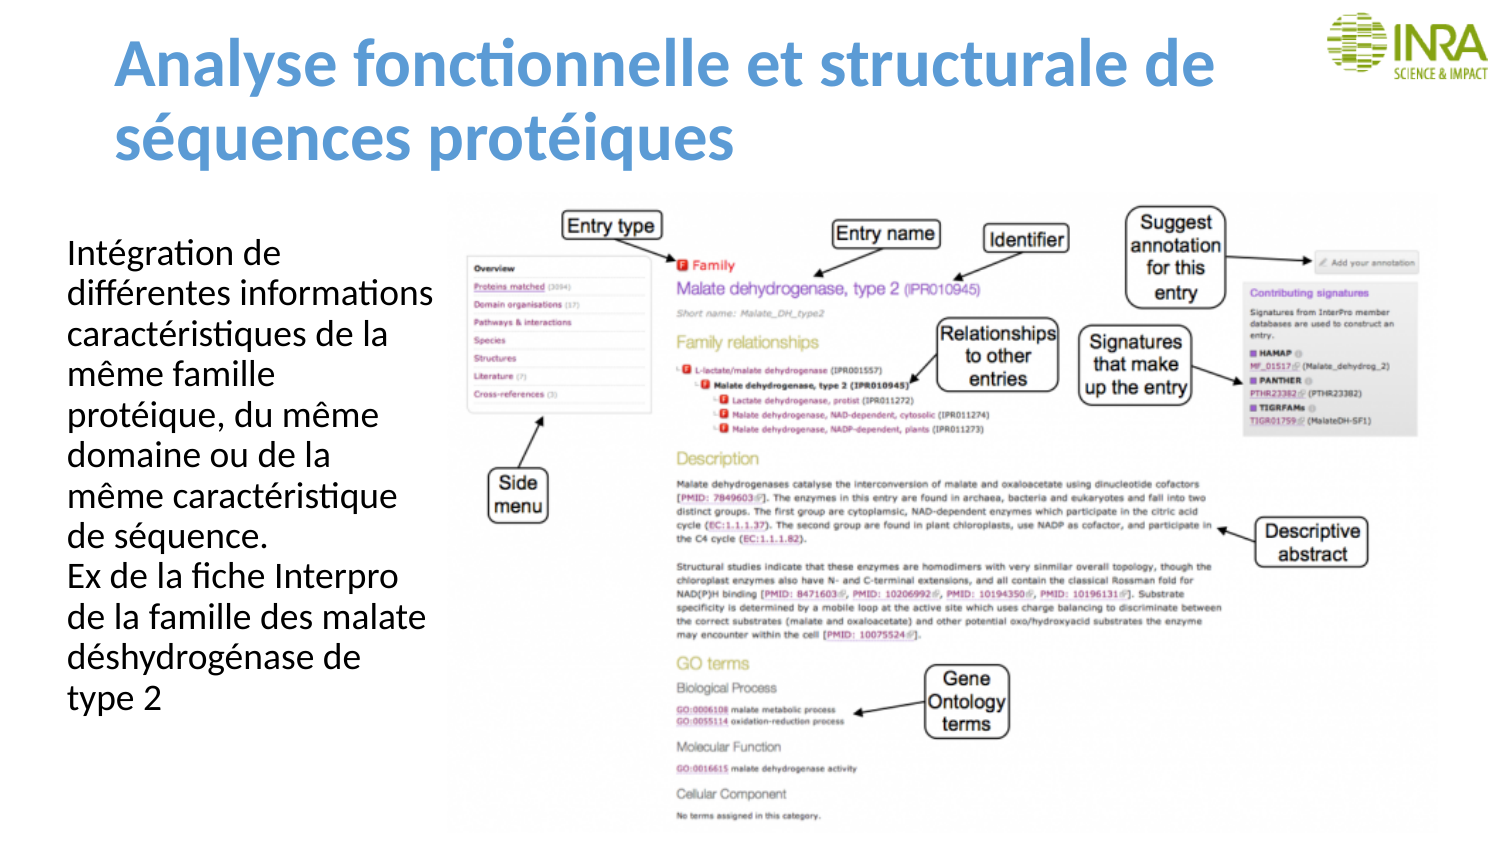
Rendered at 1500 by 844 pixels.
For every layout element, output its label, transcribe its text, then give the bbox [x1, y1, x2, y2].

picture [1291, 12, 1488, 93]
title Analyse fonctionnelle et structurale de séquences protéiques [103, 19, 1397, 183]
picture [446, 192, 1438, 833]
list Intégration de différentes informations caractéristiques de la même famille protéique, du même domaine ou de la même caractéristique de séquence. Ex de la fiche Interpro de la famille des malate déshydrogénase de type 2 [43, 230, 441, 446]
